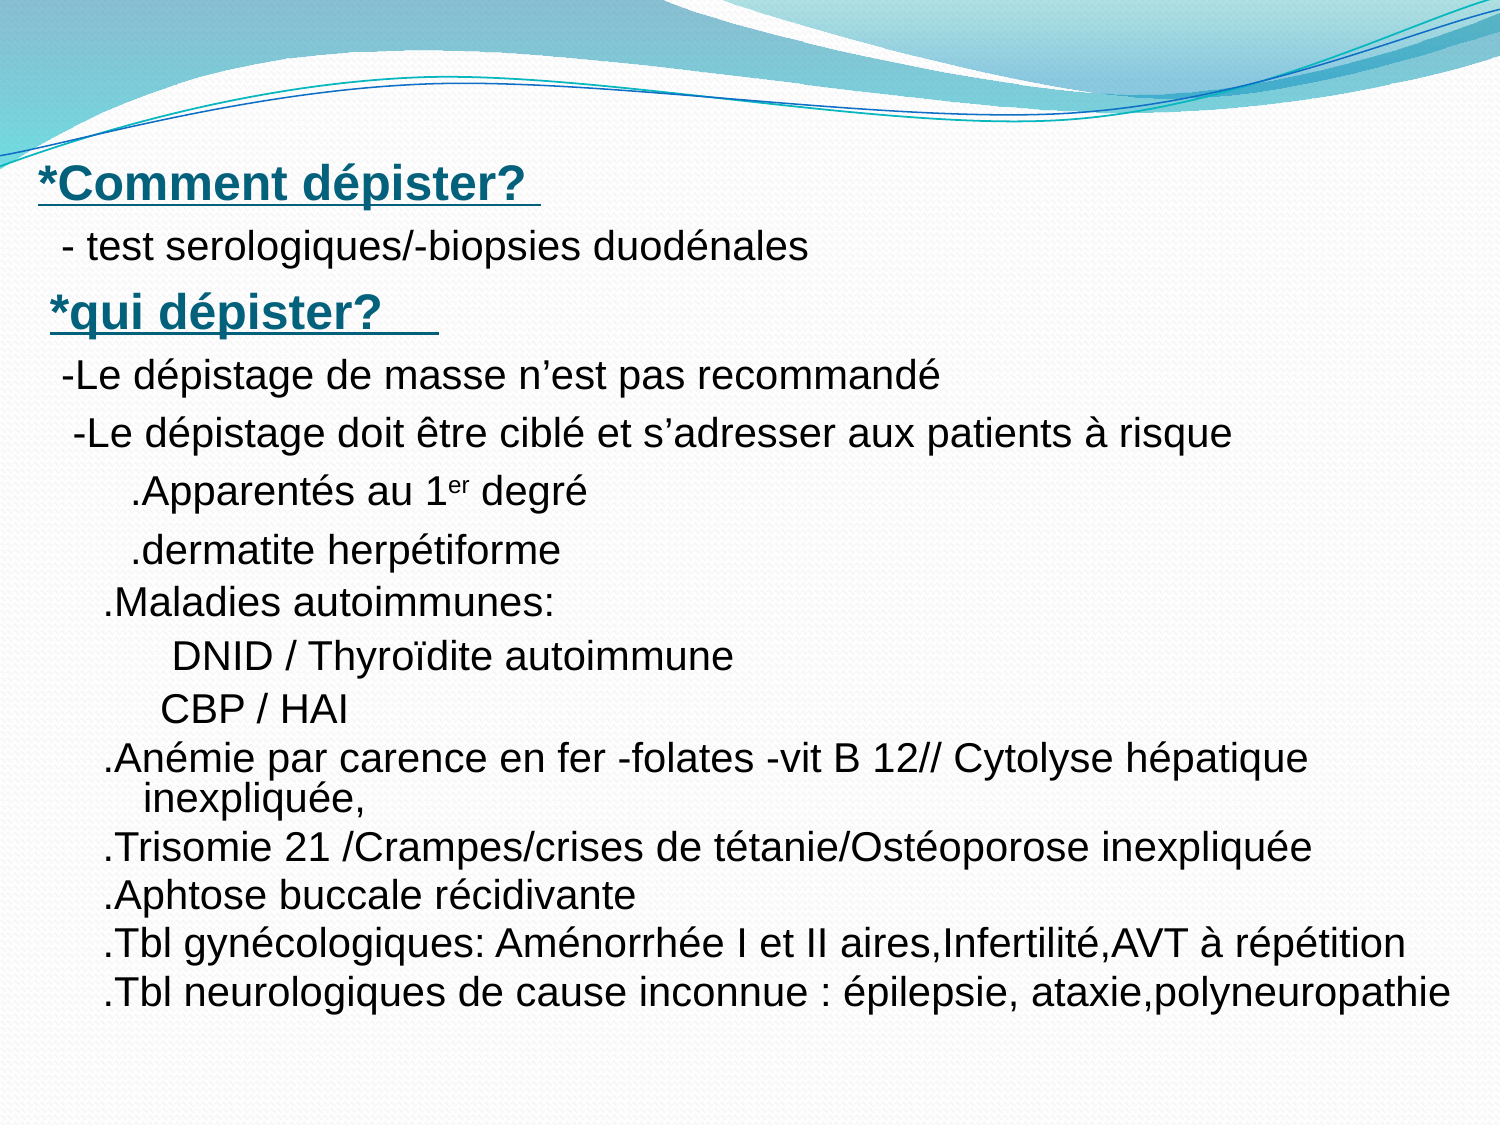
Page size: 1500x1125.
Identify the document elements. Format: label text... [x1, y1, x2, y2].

list *Comment dépister? - test serologiques/-biopsies duodénales *qui dépister? -Le dépistage de masse n’est pas recommandé -Le dépistage doit être ciblé et s’adresser aux patients à risque .Apparentés au 1er degré .dermatite herpétiforme .Maladies autoimmunes: DNID / Thyroïdite autoimmune CBP / HAI .Anémie par carence en fer -folates -vit B 12// Cytolyse hépatique inexpliquée, .Trisomie 21 /Crampes/crises de tétanie/Ostéoporose inexpliquée .Aphtose buccale récidivante .Tbl gynécologiques: Aménorrhée I et II aires,Infertilité,AVT à répétition .Tbl neurologiques de cause inconnue : épilepsie, ataxie,polyneuropathie [23, 143, 1500, 1125]
